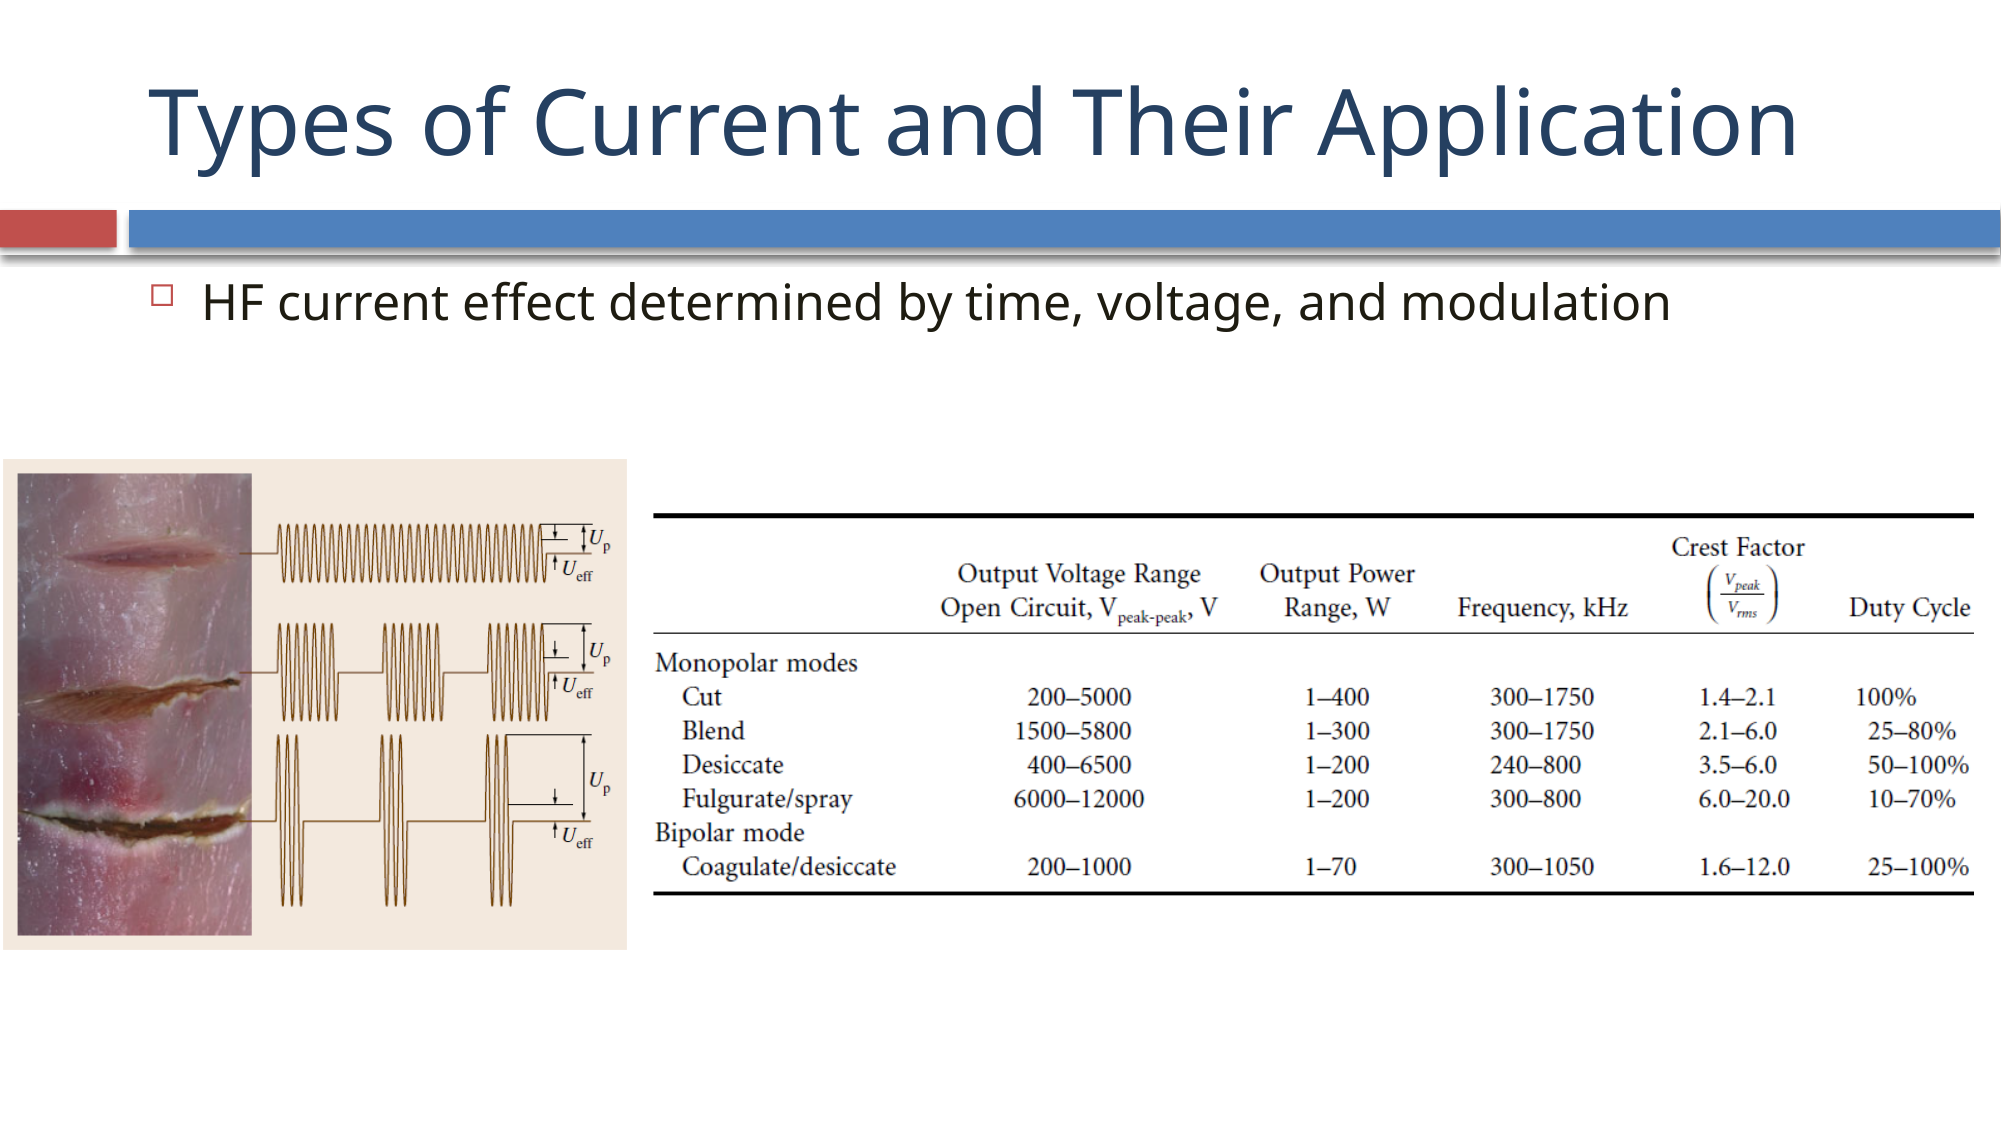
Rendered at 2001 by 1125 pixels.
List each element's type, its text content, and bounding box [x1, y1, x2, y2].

picture [645, 506, 1975, 903]
title Types of Current and Their Application [133, 37, 1918, 200]
picture [0, 457, 628, 952]
list HF current effect determined by time, voltage, and modulation [133, 262, 1918, 1000]
